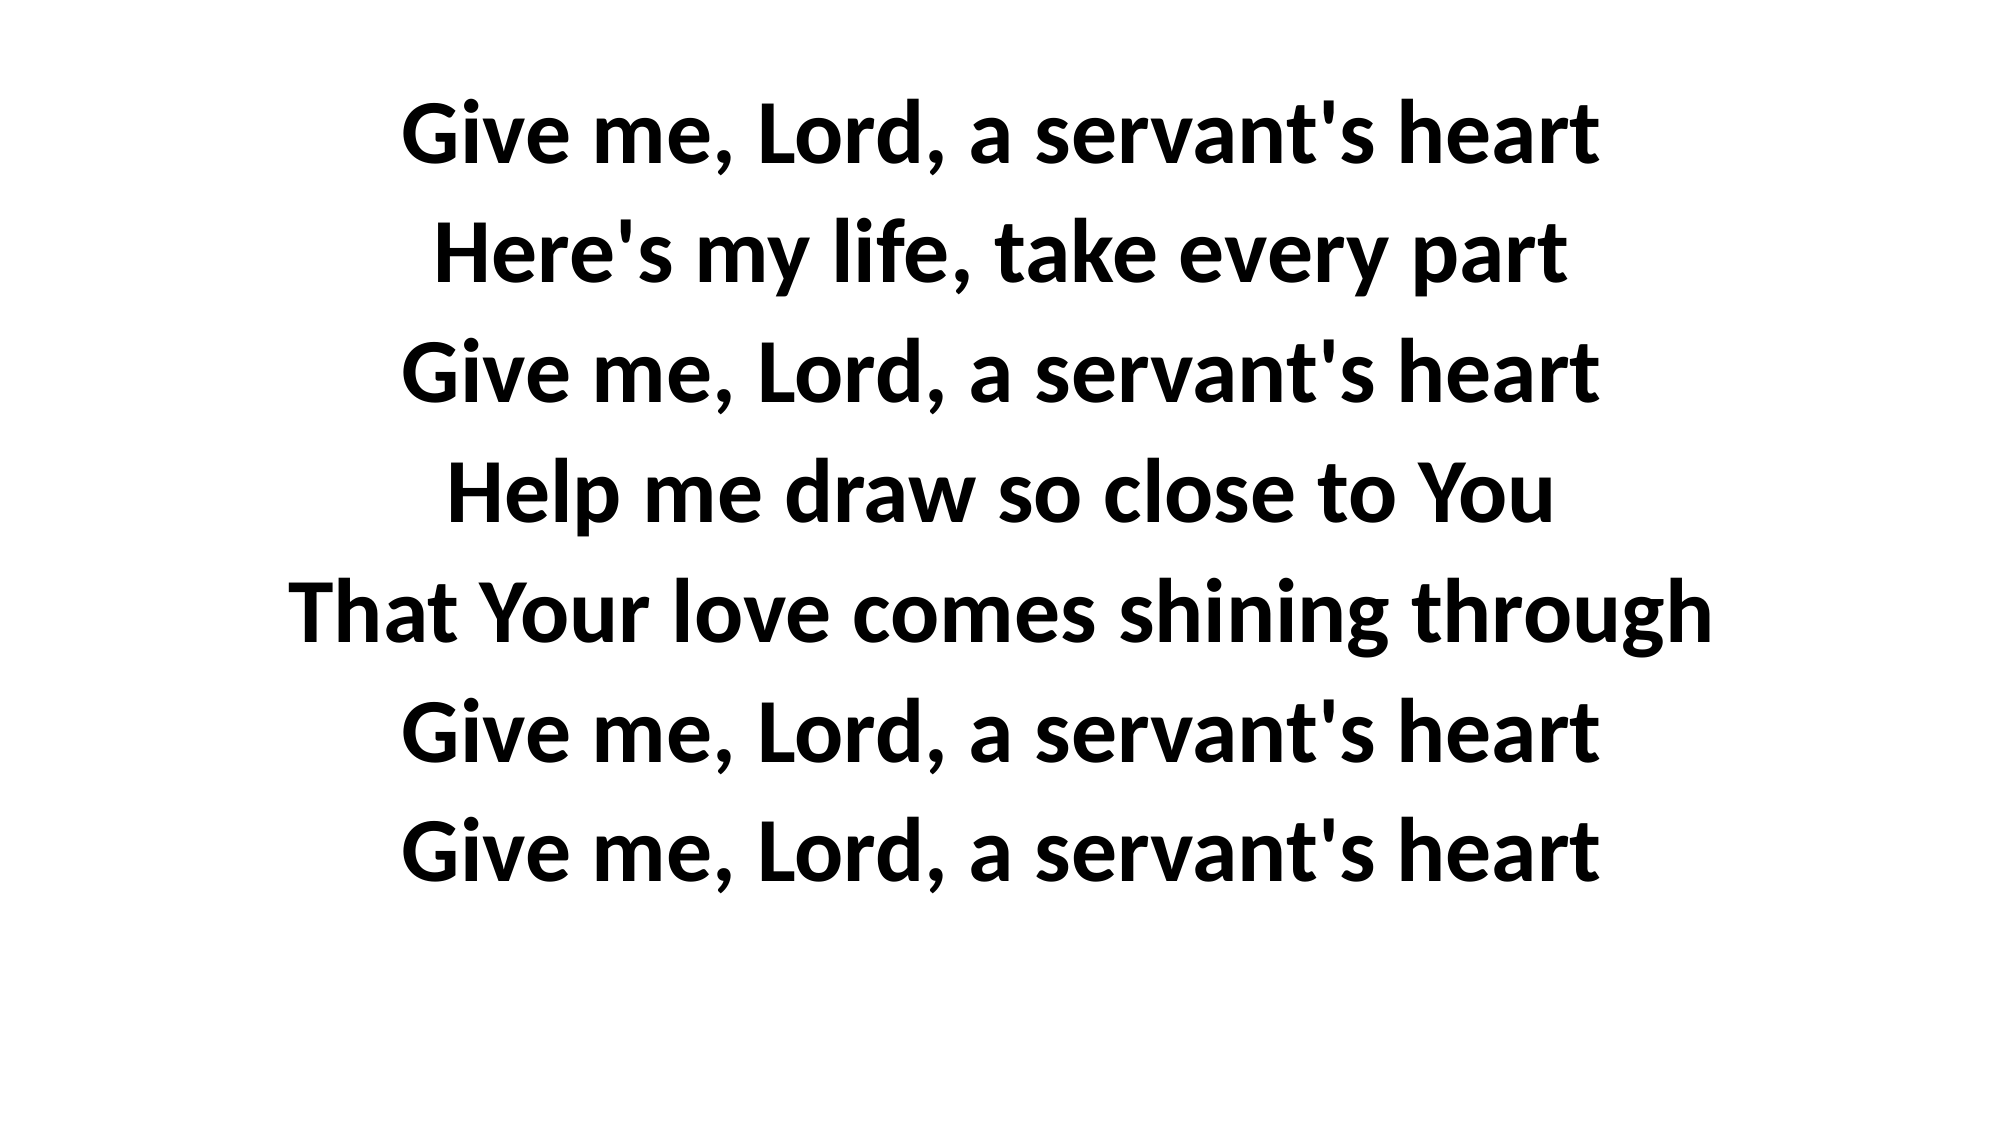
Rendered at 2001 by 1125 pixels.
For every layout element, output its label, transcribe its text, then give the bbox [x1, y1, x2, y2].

subtitle Give me, Lord, a servant's heart Here's my life, take every part Give me, Lord, a servant's heart Help me draw so close to You That Your love comes shining through Give me, Lord, a servant's heart Give me, Lord, a servant's heart [103, 76, 1902, 1044]
